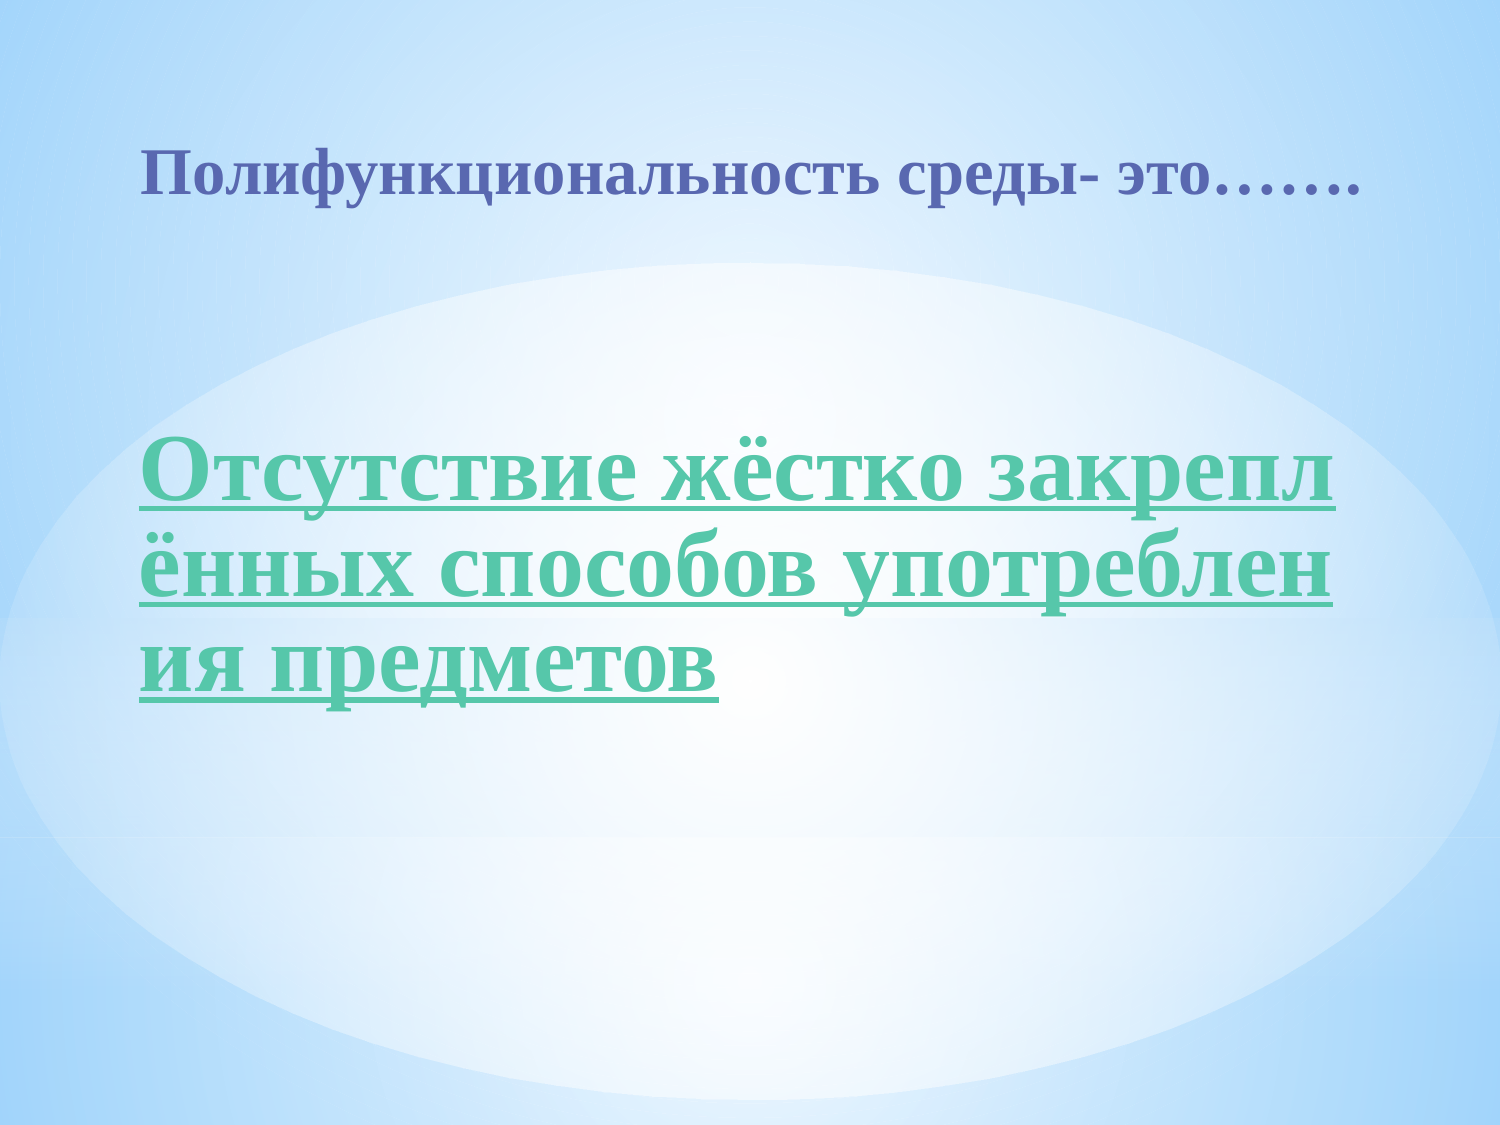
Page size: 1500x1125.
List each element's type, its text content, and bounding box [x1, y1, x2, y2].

title Отсутствие жёстко закреплённых способов употребления предметов [123, 397, 1363, 752]
list Полифункциональность среды- это……. [17, 120, 1447, 291]
